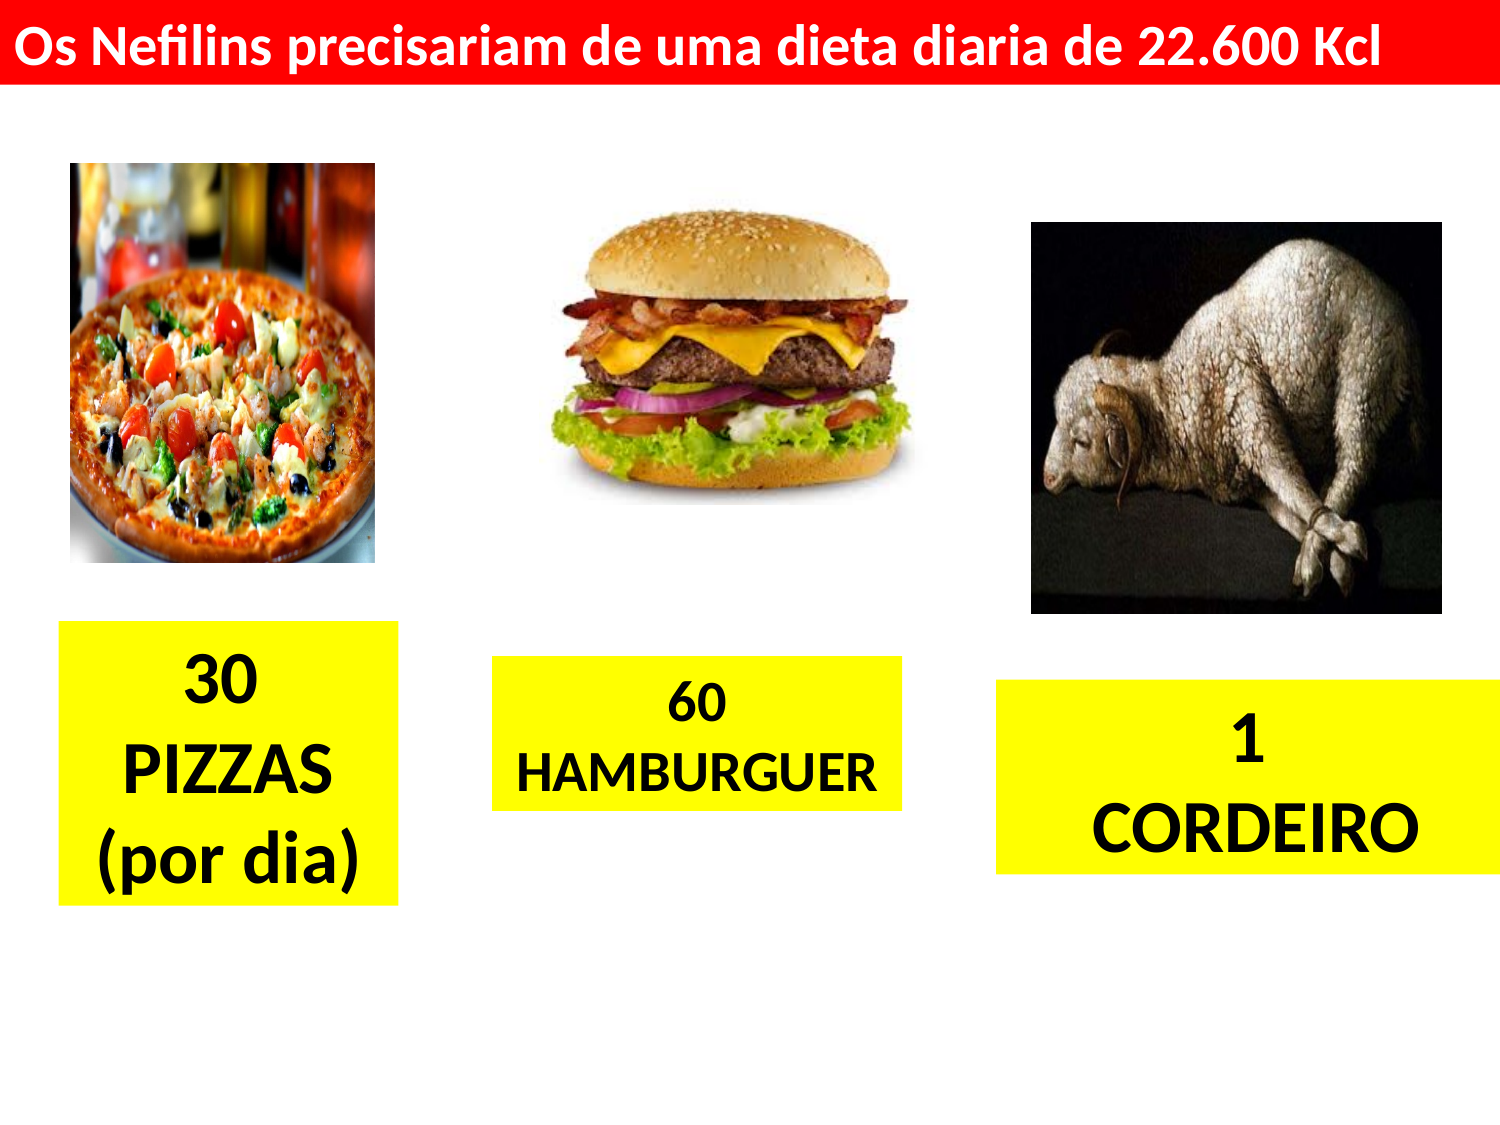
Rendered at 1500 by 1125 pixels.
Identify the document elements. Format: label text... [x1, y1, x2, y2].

text_box 30 PIZZAS (por dia) [58, 621, 399, 906]
text_box 60 HAMBURGUER [492, 656, 903, 811]
picture [70, 163, 376, 563]
picture [1031, 222, 1442, 614]
text_box Os Nefilins precisariam de uma dieta diaria de 22.600 Kcl [0, 0, 1500, 85]
picture [538, 187, 929, 505]
text_box 1 CORDEIRO [996, 679, 1500, 875]
